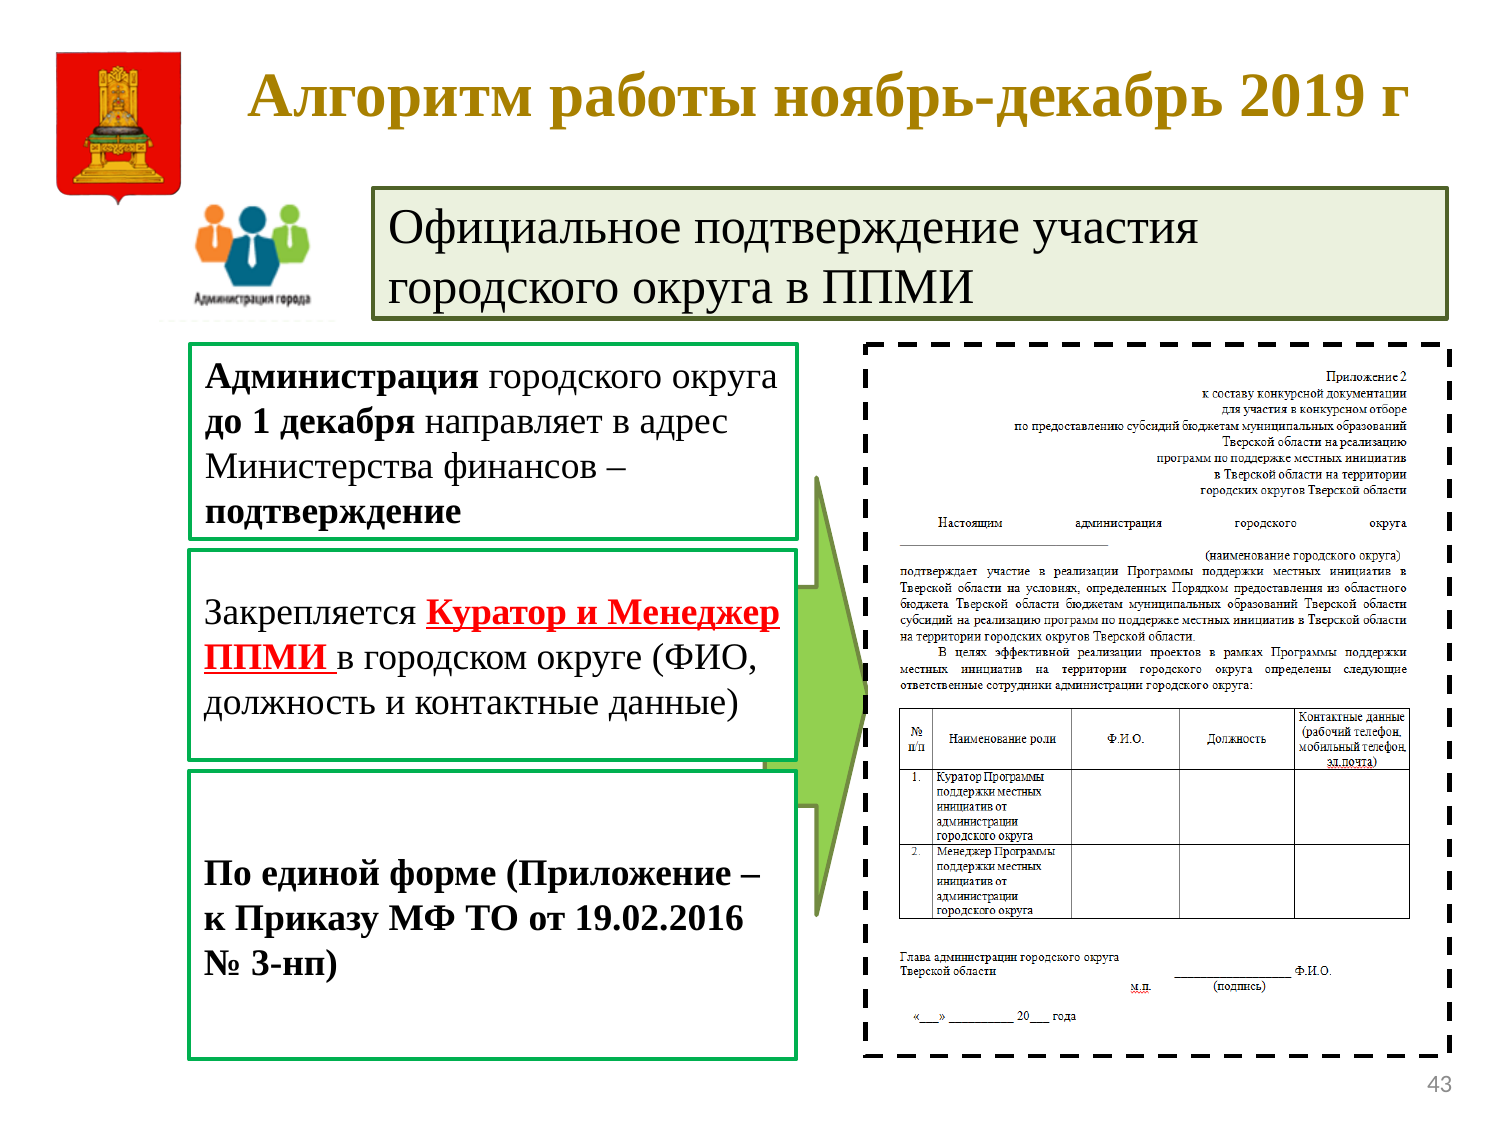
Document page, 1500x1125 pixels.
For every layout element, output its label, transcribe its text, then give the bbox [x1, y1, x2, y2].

text_box По единой форме (Приложение – к Приказу МФ ТО от 19.02.2016 № 3-нп) [187, 769, 798, 1061]
picture [867, 346, 1448, 1055]
text_box [762, 475, 862, 918]
title Алгоритм работы ноябрь-декабрь 2019 г [190, 45, 1471, 138]
slide_number 43 [1117, 1052, 1468, 1113]
text_box Закрепляется Куратор и Менеджер ППМИ в городском округе (ФИО, должность и контактные данные) [187, 548, 798, 762]
picture [52, 44, 337, 322]
text_box Официальное подтверждение участия городского округа в ППМИ [371, 186, 1449, 321]
text_box Администрация городского округа до 1 декабря направляет в адрес Министерства финансов – подтверждение [188, 342, 799, 541]
